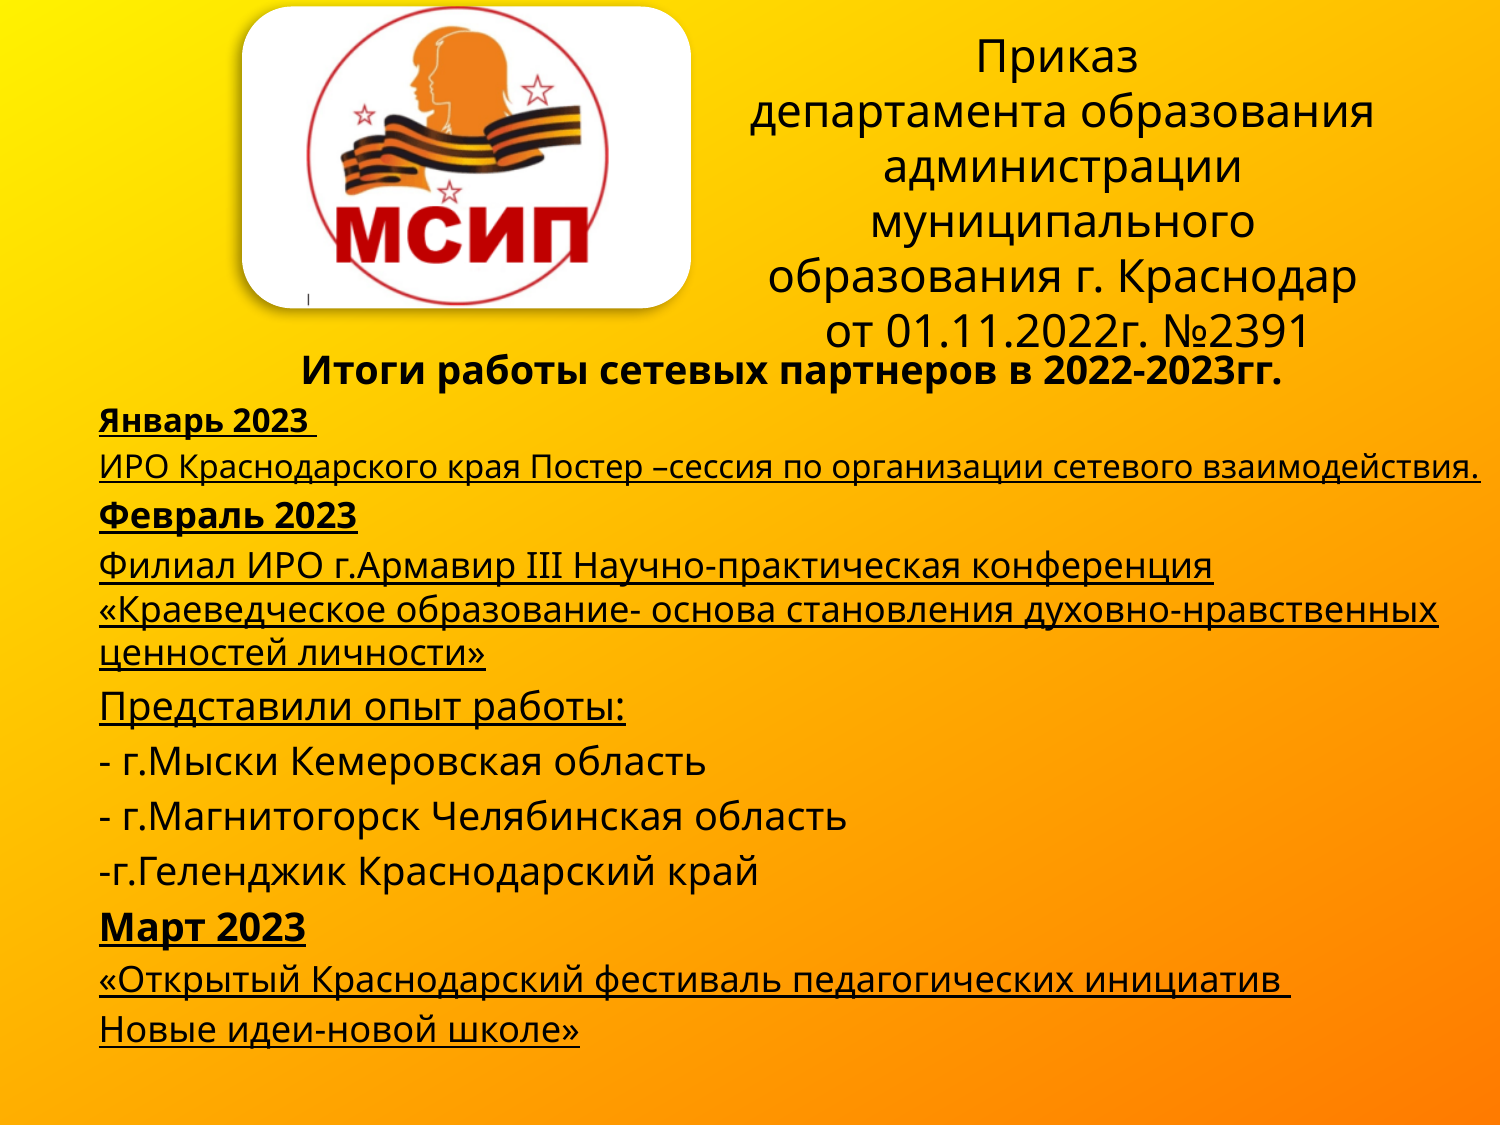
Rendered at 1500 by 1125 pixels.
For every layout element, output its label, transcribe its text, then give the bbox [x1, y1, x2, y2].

text_box Приказ департамента образования администрации муниципального образования г. Краснодар от 01.11.2022г. №2391 [714, 19, 1412, 365]
list Итоги работы сетевых партнеров в 2022-2023гг. Январь 2023 ИРО Краснодарского края Постер –сессия по организации сетевого взаимодействия. Февраль 2023 Филиал ИРО г.Армавир III Научно-практическая конференция «Краеведческое образование- основа становления духовно-нравственных ценностей личности» Представили опыт работы: - г.Мыски Кемеровская область - г.Магнитогорск Челябинская область -г.Геленджик Краснодарский край Март 2023 «Открытый Краснодарский фестиваль педагогических инициатив Новые идеи-новой школе» [64, 338, 1500, 1094]
picture [241, 6, 692, 309]
